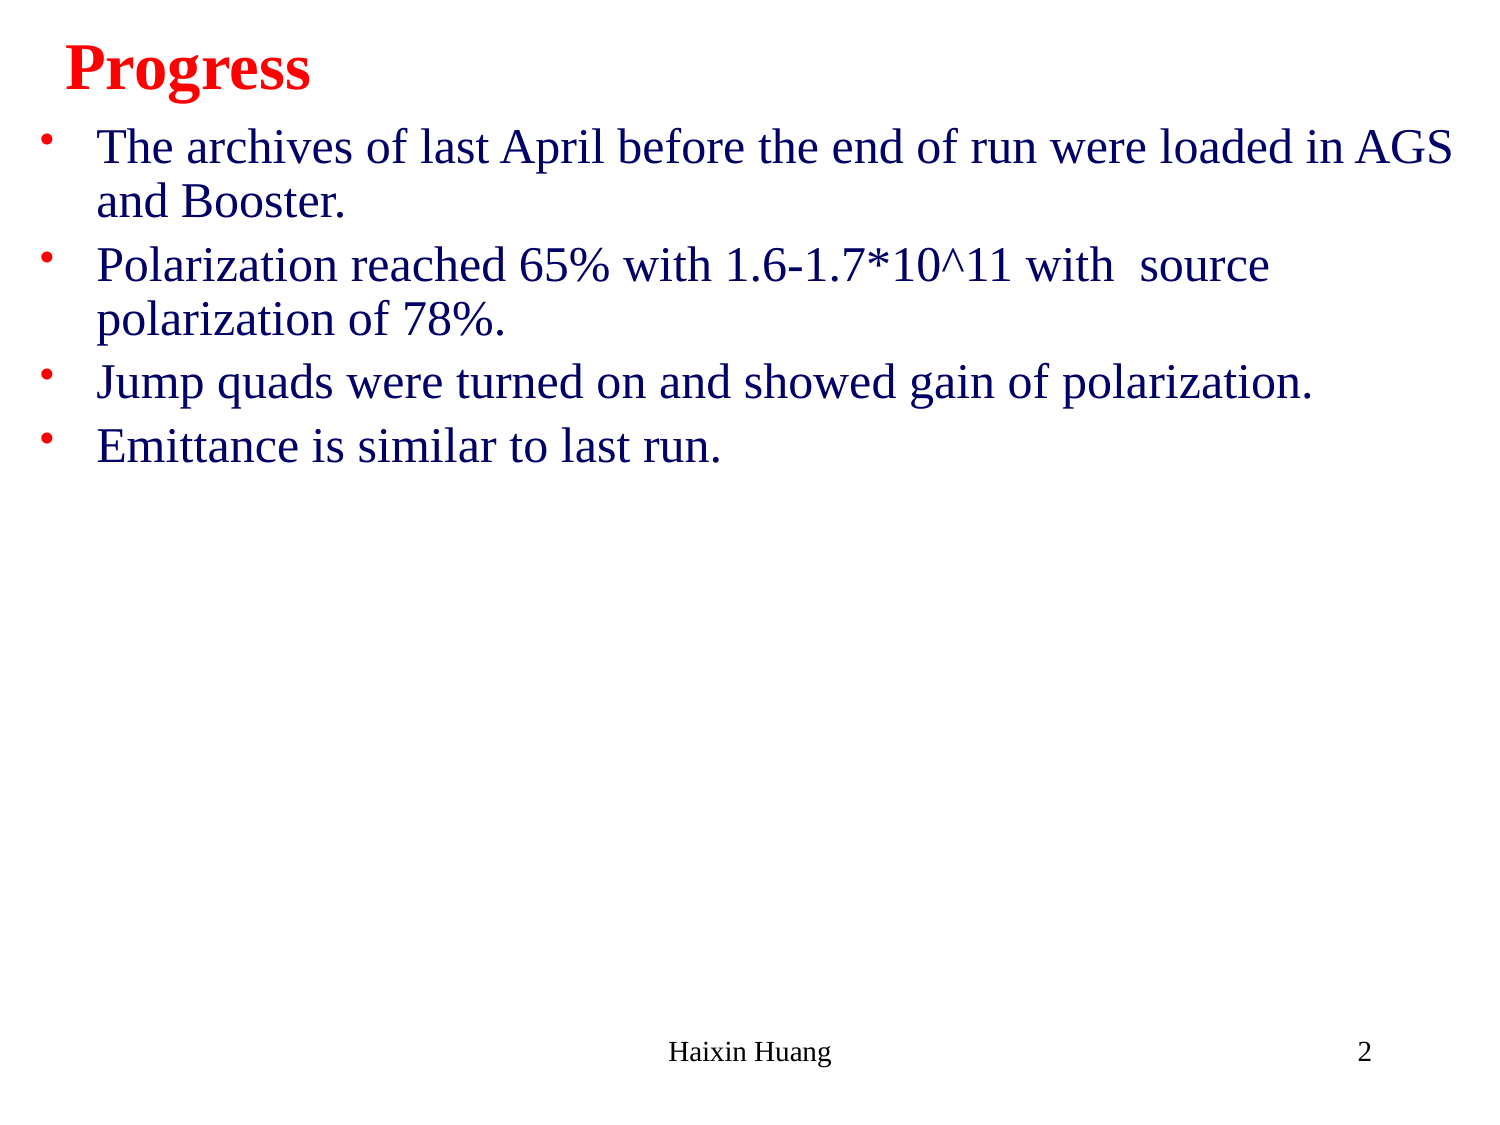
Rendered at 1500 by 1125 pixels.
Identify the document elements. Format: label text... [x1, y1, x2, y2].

title Progress [49, 24, 1401, 101]
list The archives of last April before the end of run were loaded in AGS and Booster. Polarization reached 65% with 1.6-1.7*10^11 with source polarization of 78%. Jump quads were turned on and showed gain of polarization. Emittance is similar to last run. [24, 112, 1476, 1125]
